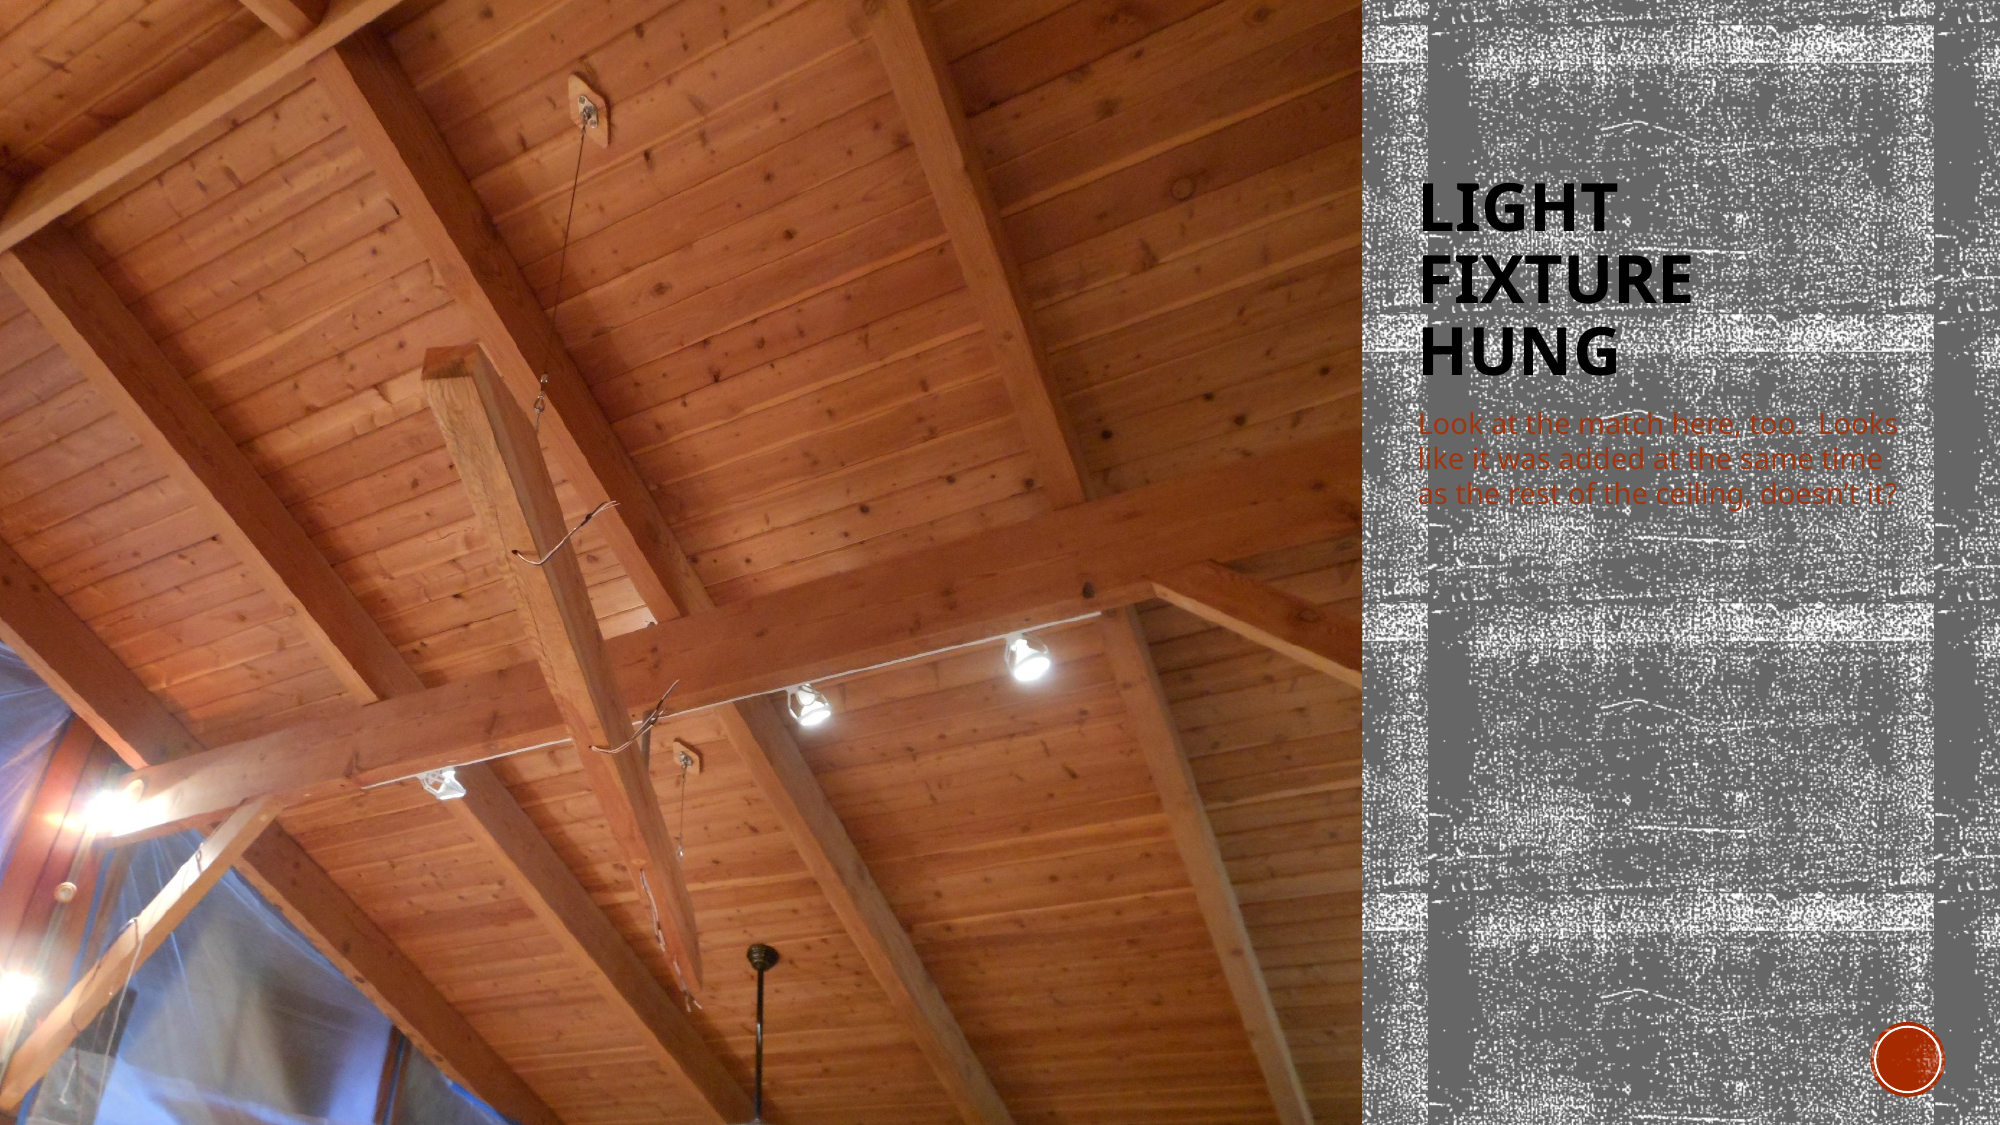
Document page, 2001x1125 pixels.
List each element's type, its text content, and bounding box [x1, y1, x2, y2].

list Look at the match here, too. Looks like it was added at the same time as the rest of the ceiling, doesn’t it? [1402, 397, 1928, 938]
title Light Fixture Hung [1402, 112, 1928, 397]
picture [0, 0, 1363, 1125]
